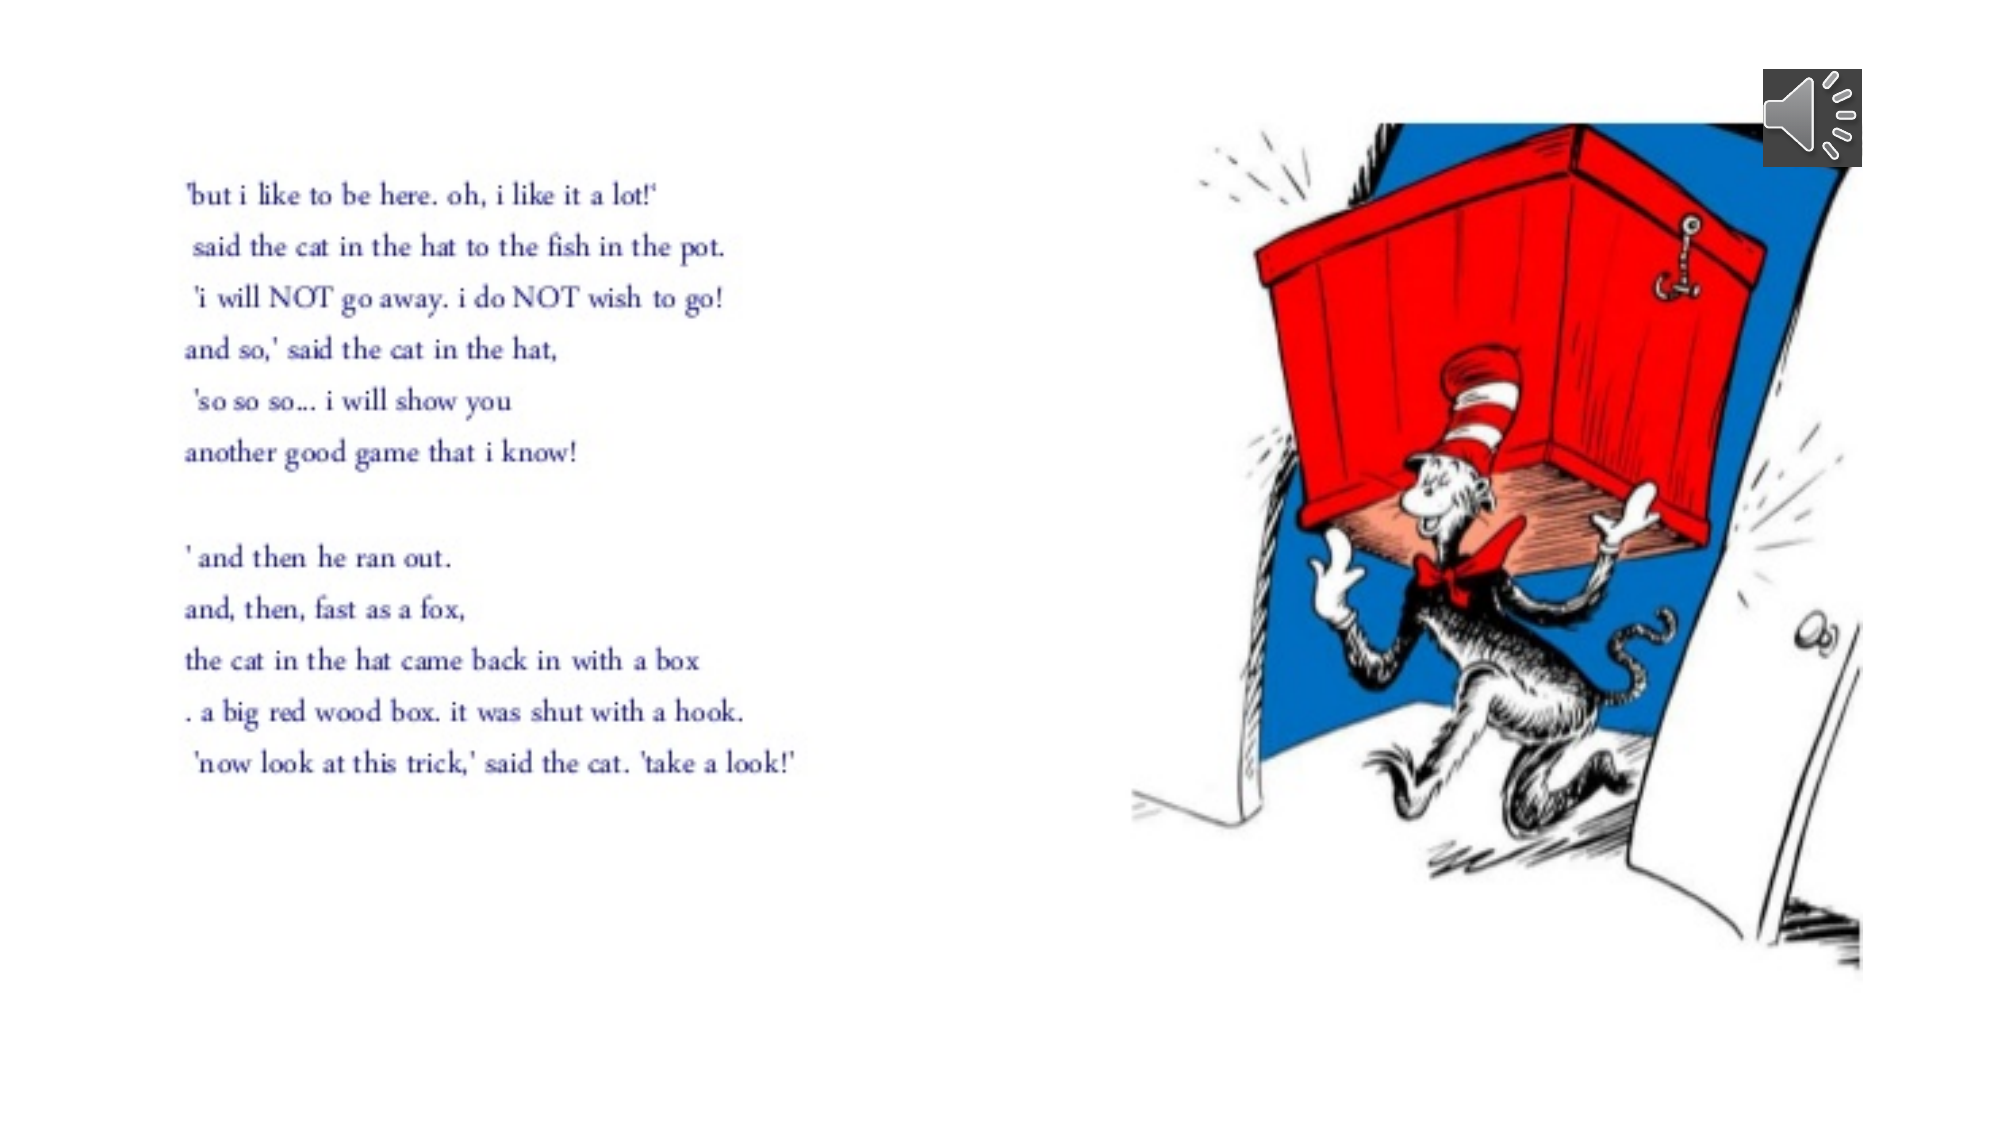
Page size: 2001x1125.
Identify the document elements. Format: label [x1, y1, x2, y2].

picture [1762, 68, 1863, 169]
list [137, 61, 1863, 1033]
